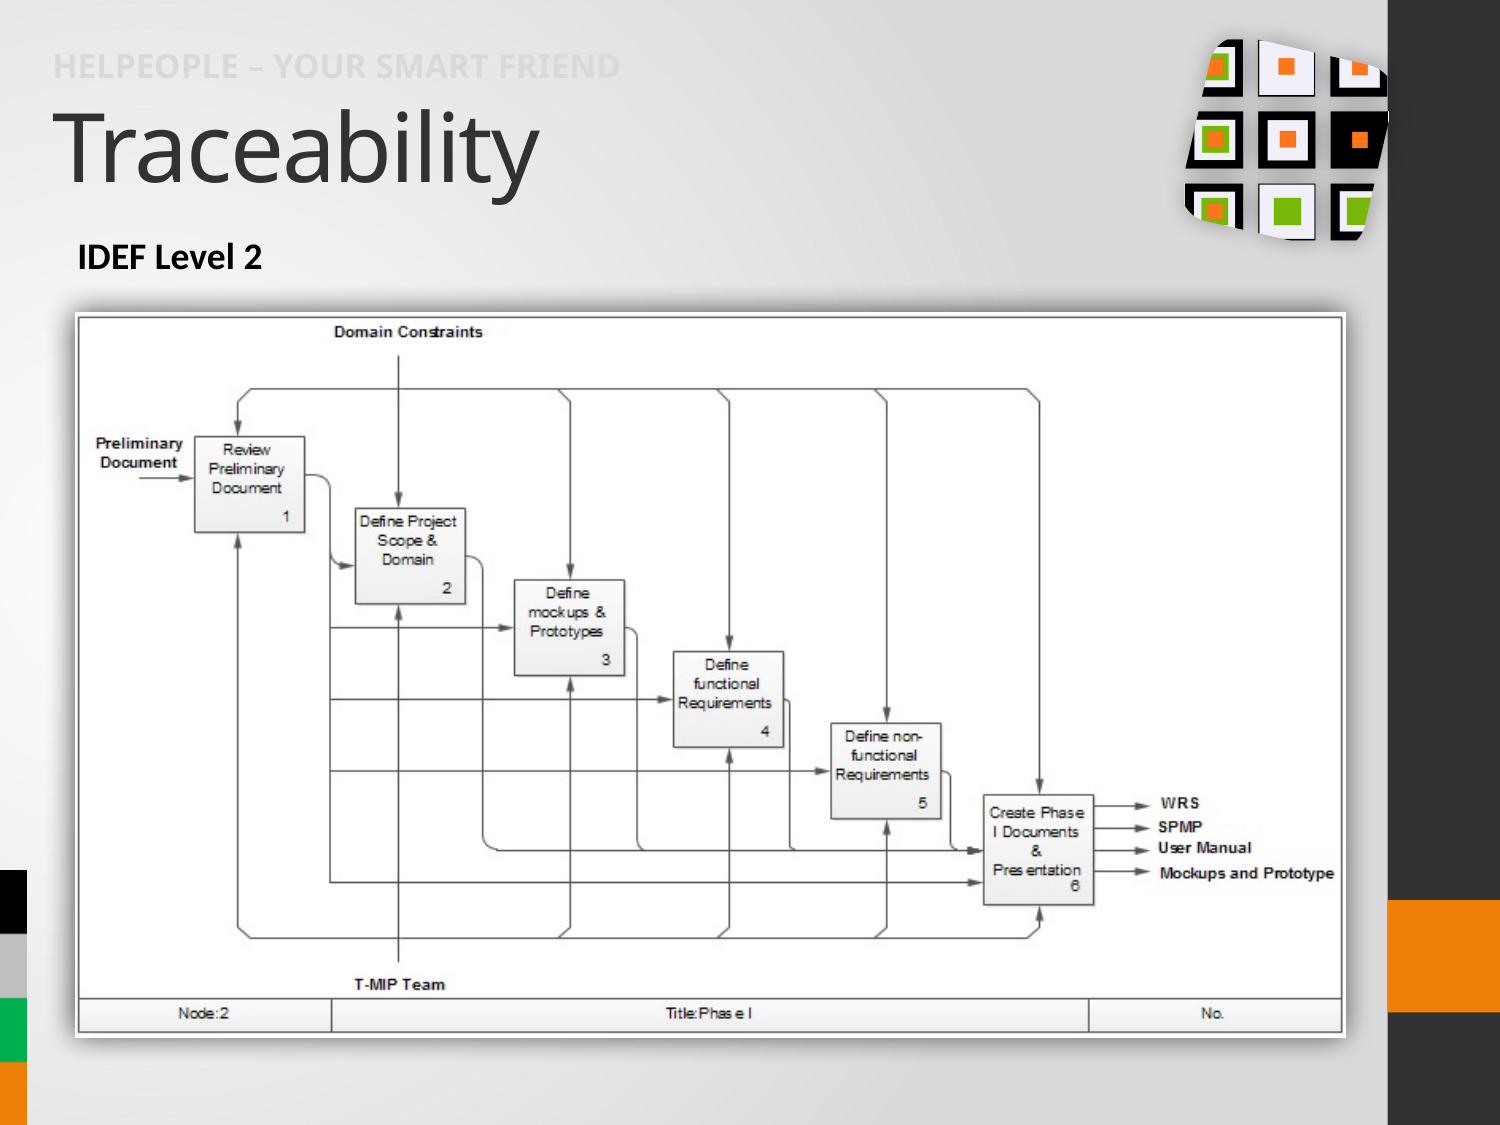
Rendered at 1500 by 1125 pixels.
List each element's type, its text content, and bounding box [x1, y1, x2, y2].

picture [0, 869, 27, 1125]
picture [1193, 48, 1394, 250]
picture [74, 311, 1346, 1039]
text_box Traceability [37, 93, 1192, 238]
text_box HELPeopLe – your smart friend [37, 37, 1432, 93]
text_box IDEF Level 2 [62, 224, 357, 285]
